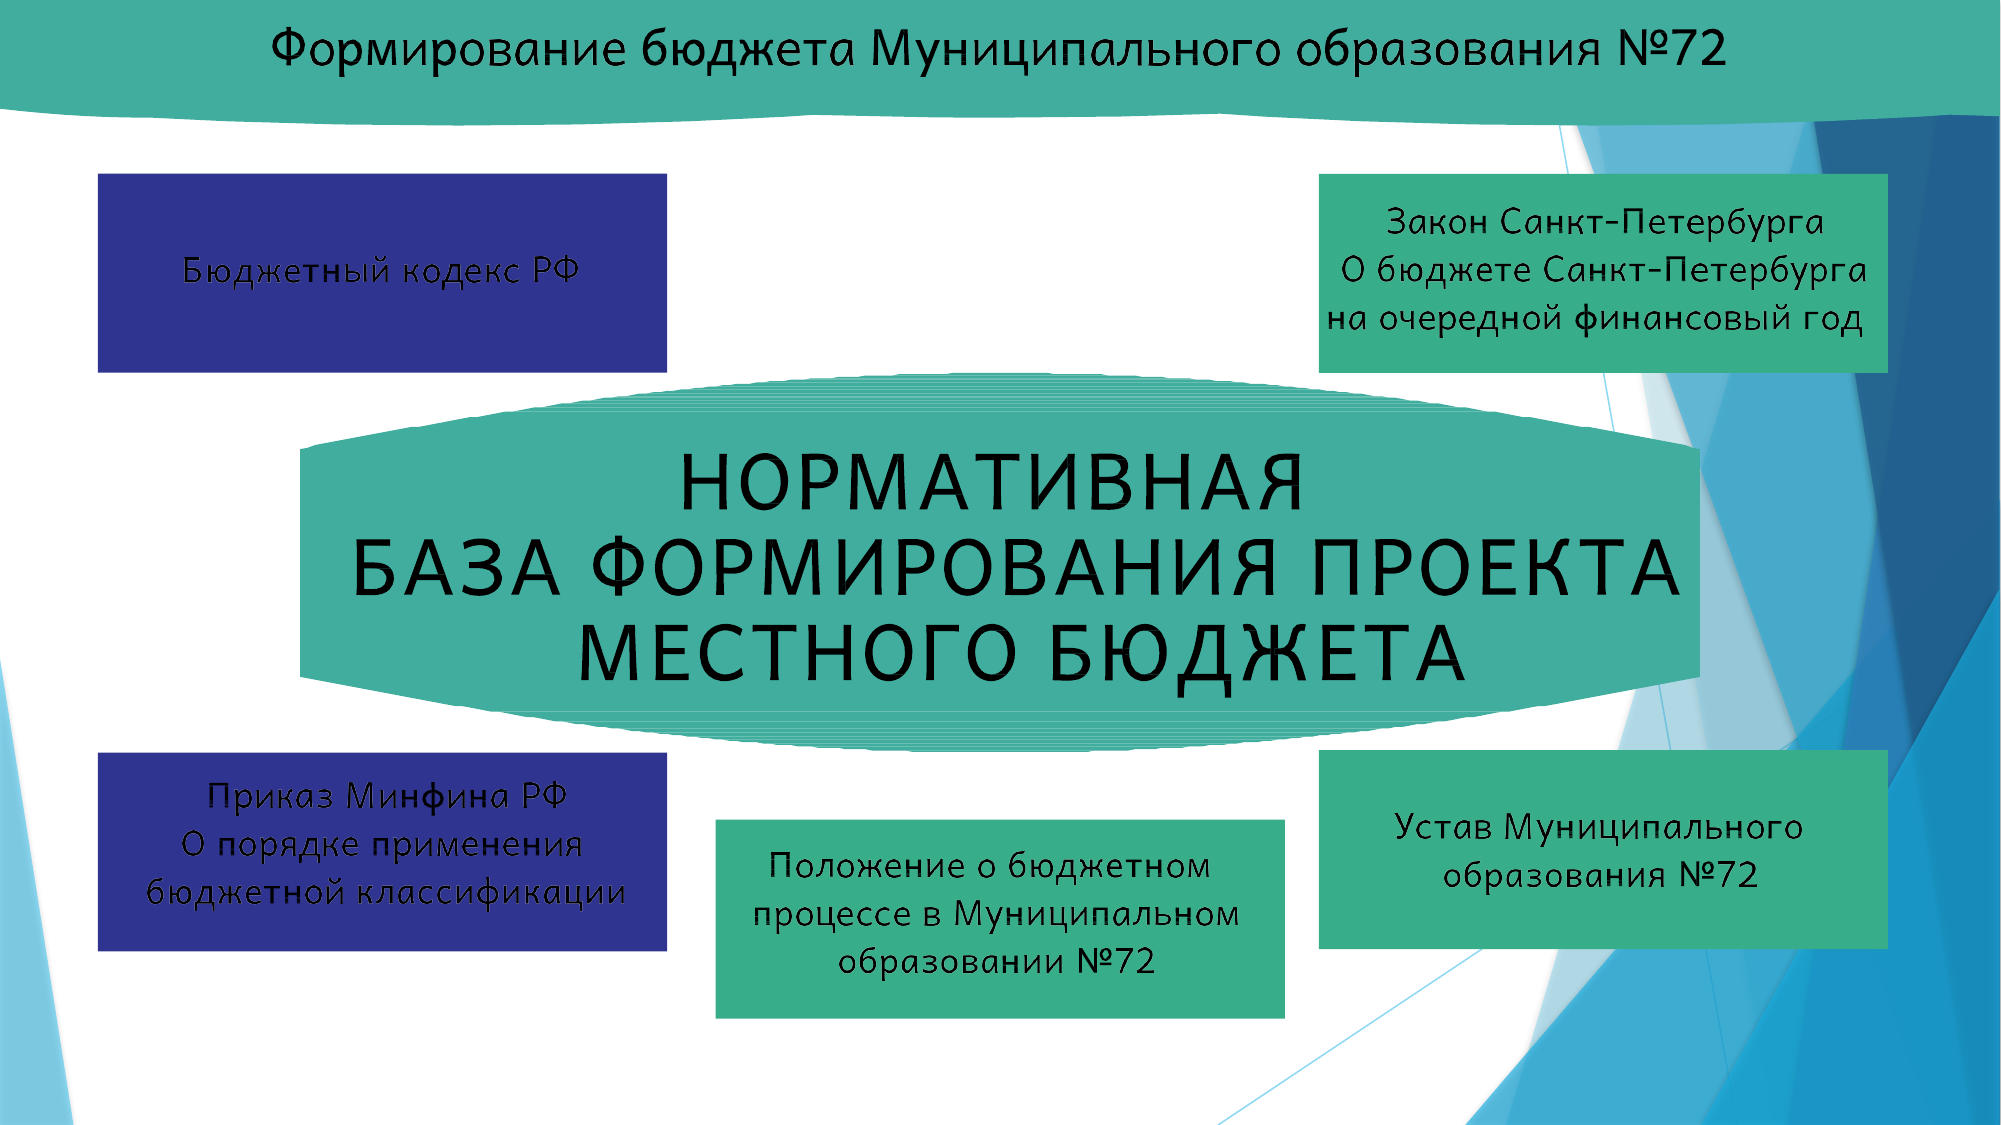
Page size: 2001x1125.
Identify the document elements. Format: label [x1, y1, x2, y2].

text_box [1650, 29, 1668, 48]
picture [372, 256, 389, 283]
text_box [1063, 44, 1068, 55]
picture [924, 906, 940, 926]
picture [403, 263, 420, 283]
text_box [571, 42, 627, 73]
text_box [1710, 254, 1828, 290]
text_box [1663, 820, 1702, 840]
picture [502, 837, 520, 857]
text_box [672, 39, 801, 77]
picture [1525, 215, 1543, 235]
picture [488, 39, 512, 66]
text_box [1804, 310, 1862, 337]
picture [146, 876, 261, 912]
text_box [1113, 906, 1151, 926]
picture [256, 789, 273, 808]
text_box [341, 260, 391, 289]
text_box [1418, 310, 1507, 338]
picture [1386, 207, 1406, 235]
text_box [373, 785, 379, 797]
picture [490, 789, 508, 809]
picture [574, 39, 598, 66]
text_box [1600, 820, 1638, 847]
picture [1348, 310, 1366, 330]
text_box [272, 26, 305, 66]
text_box [1078, 947, 1134, 974]
text_box [1200, 42, 1284, 73]
text_box [1293, 30, 1518, 83]
picture [1137, 947, 1155, 974]
text_box [367, 259, 372, 270]
picture [1027, 907, 1045, 926]
picture [1195, 906, 1213, 926]
picture [1706, 820, 1722, 839]
picture [1784, 820, 1802, 840]
picture [1501, 207, 1522, 235]
picture [1203, 39, 1228, 67]
text_box [1063, 40, 1084, 55]
picture [954, 899, 981, 926]
text_box [1393, 813, 1432, 840]
text_box [1391, 817, 1494, 847]
text_box [277, 789, 333, 809]
picture [379, 789, 396, 808]
picture [181, 829, 204, 857]
text_box [1575, 823, 1640, 852]
picture [1341, 255, 1364, 282]
text_box [1049, 906, 1088, 933]
picture [1578, 820, 1595, 839]
text_box [984, 906, 1011, 934]
picture [1155, 907, 1171, 926]
text_box [0, 0, 2000, 126]
picture [1187, 859, 1209, 878]
text_box [1296, 26, 1349, 67]
picture [1725, 310, 1742, 330]
picture [344, 263, 367, 283]
picture [1443, 859, 1603, 895]
text_box [1650, 50, 1668, 55]
picture [1745, 311, 1768, 330]
text_box [1546, 43, 1601, 73]
picture [1576, 39, 1599, 66]
text_box [1519, 40, 1542, 55]
text_box [1789, 214, 1824, 235]
text_box [1434, 820, 1472, 840]
text_box [1003, 40, 1028, 76]
picture [393, 837, 411, 865]
text_box [944, 40, 966, 55]
picture [1409, 215, 1427, 235]
picture [1023, 954, 1041, 974]
text_box [1672, 29, 1697, 65]
text_box [1430, 214, 1466, 235]
picture [1772, 303, 1790, 330]
text_box [915, 40, 940, 77]
text_box [642, 27, 667, 66]
picture [1643, 310, 1661, 330]
picture [436, 837, 458, 856]
picture [545, 837, 562, 856]
text_box [1498, 210, 1545, 241]
picture [602, 39, 626, 67]
picture [448, 789, 465, 808]
text_box [97, 173, 1889, 1020]
text_box [1620, 29, 1647, 65]
picture [1032, 39, 1056, 66]
text_box [522, 780, 567, 809]
picture [1505, 813, 1532, 839]
text_box [1175, 40, 1198, 55]
picture [1610, 262, 1627, 282]
text_box [390, 840, 480, 871]
text_box [1535, 820, 1562, 848]
picture [304, 885, 322, 905]
text_box [1090, 39, 1143, 67]
picture [1166, 858, 1184, 878]
text_box [544, 40, 567, 55]
picture [1522, 310, 1540, 330]
picture [1543, 303, 1561, 330]
picture [565, 837, 582, 856]
picture [326, 877, 343, 904]
picture [1475, 820, 1491, 840]
picture [839, 946, 998, 982]
picture [403, 39, 427, 66]
text_box [368, 40, 397, 65]
text_box [1024, 910, 1089, 940]
text_box [1075, 950, 1157, 980]
text_box [344, 786, 398, 815]
text_box [1379, 310, 1415, 330]
text_box [1667, 206, 1785, 243]
text_box [1110, 910, 1173, 933]
picture [1648, 868, 1665, 887]
picture [1216, 907, 1238, 926]
text_box [1543, 255, 1586, 282]
picture [346, 782, 373, 808]
text_box [1645, 218, 1827, 249]
text_box [837, 858, 902, 878]
picture [1648, 215, 1665, 235]
picture [461, 837, 478, 857]
text_box [231, 792, 335, 825]
text_box [422, 263, 482, 290]
picture [358, 877, 624, 913]
picture [1628, 868, 1645, 887]
picture [1691, 262, 1708, 282]
picture [927, 859, 944, 878]
picture [977, 858, 995, 878]
text_box [1494, 262, 1531, 282]
picture [415, 837, 432, 856]
text_box [309, 39, 363, 78]
picture [514, 39, 540, 67]
text_box [1680, 860, 1736, 887]
picture [1601, 311, 1618, 330]
picture [1008, 850, 1123, 885]
text_box [485, 263, 520, 283]
text_box [774, 906, 813, 934]
text_box [795, 858, 834, 878]
text_box [533, 254, 578, 283]
picture [1746, 820, 1764, 840]
text_box [817, 906, 910, 933]
text_box [400, 42, 542, 83]
picture [1148, 39, 1171, 66]
text_box [873, 29, 910, 65]
picture [234, 789, 252, 817]
text_box [1685, 310, 1722, 330]
text_box [1232, 39, 1280, 67]
picture [1739, 860, 1757, 887]
text_box [431, 39, 485, 78]
text_box [1702, 28, 1726, 65]
picture [1352, 39, 1514, 78]
text_box [239, 837, 358, 865]
picture [184, 256, 300, 290]
picture [1377, 254, 1492, 289]
text_box [802, 39, 855, 67]
text_box [1192, 910, 1240, 933]
picture [1568, 214, 1584, 234]
text_box [1831, 262, 1866, 282]
picture [1045, 954, 1062, 974]
picture [973, 39, 997, 66]
picture [947, 858, 965, 878]
picture [1548, 39, 1572, 66]
